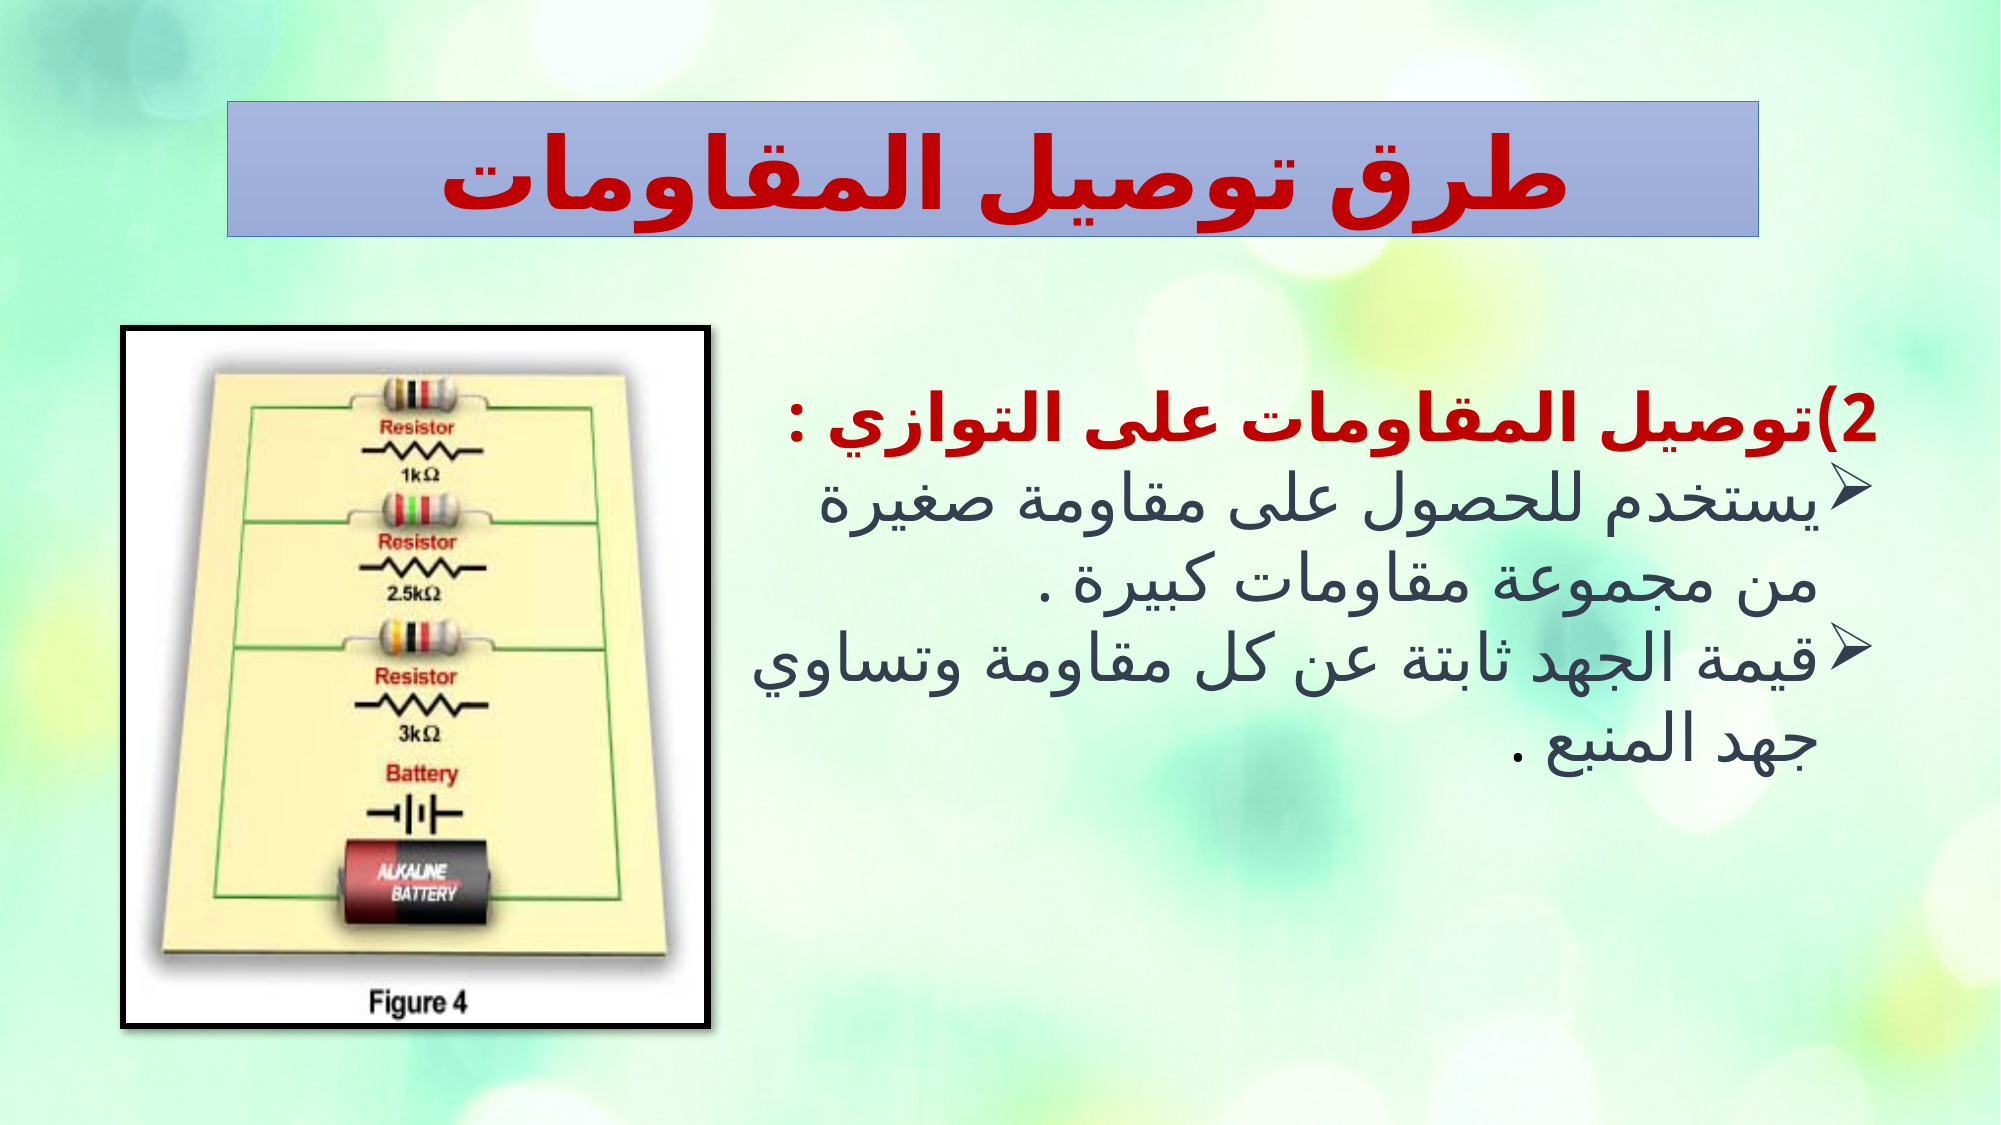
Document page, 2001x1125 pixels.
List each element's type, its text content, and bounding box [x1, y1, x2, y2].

picture [125, 331, 705, 1024]
text_box طرق توصيل المقاومات [227, 101, 1759, 237]
